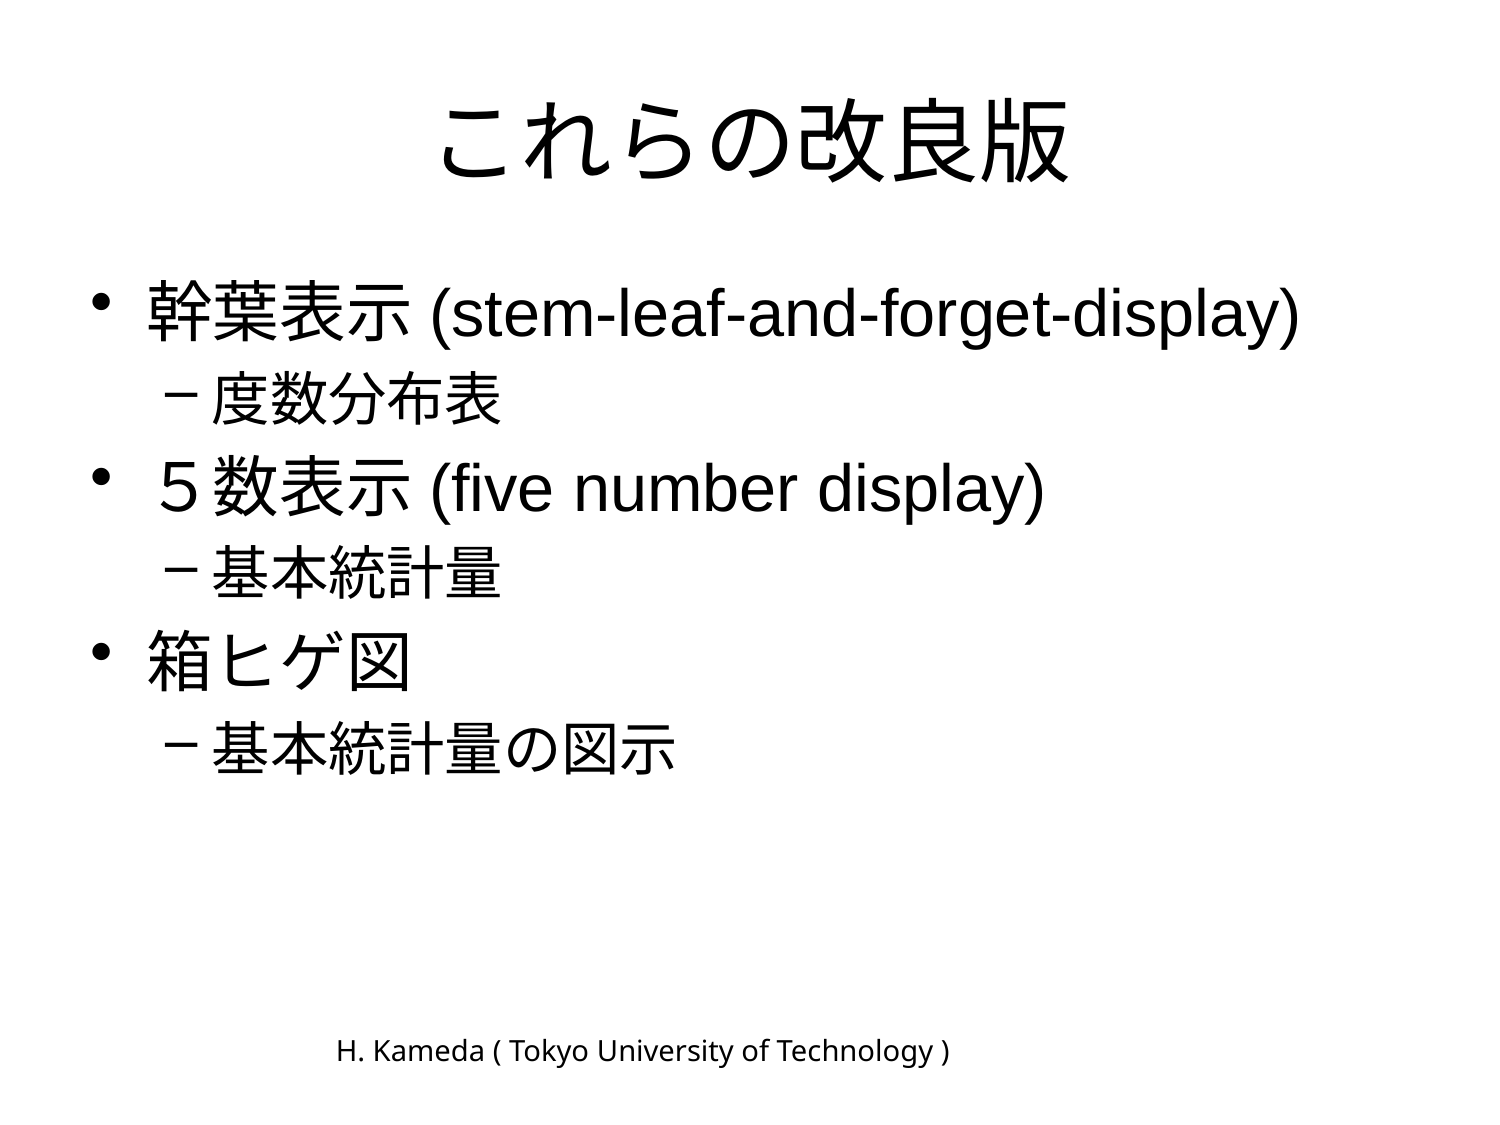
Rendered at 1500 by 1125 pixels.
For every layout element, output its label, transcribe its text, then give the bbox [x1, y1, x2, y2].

title これらの改良版 [75, 45, 1425, 233]
list 幹葉表示(stem-leaf-and-forget-display) 度数分布表 ５数表示(five number display) 基本統計量 箱ヒゲ図 基本統計量の図示 [75, 262, 1425, 1005]
footer H. Kameda ( Tokyo University of Technology ) [298, 1024, 988, 1103]
